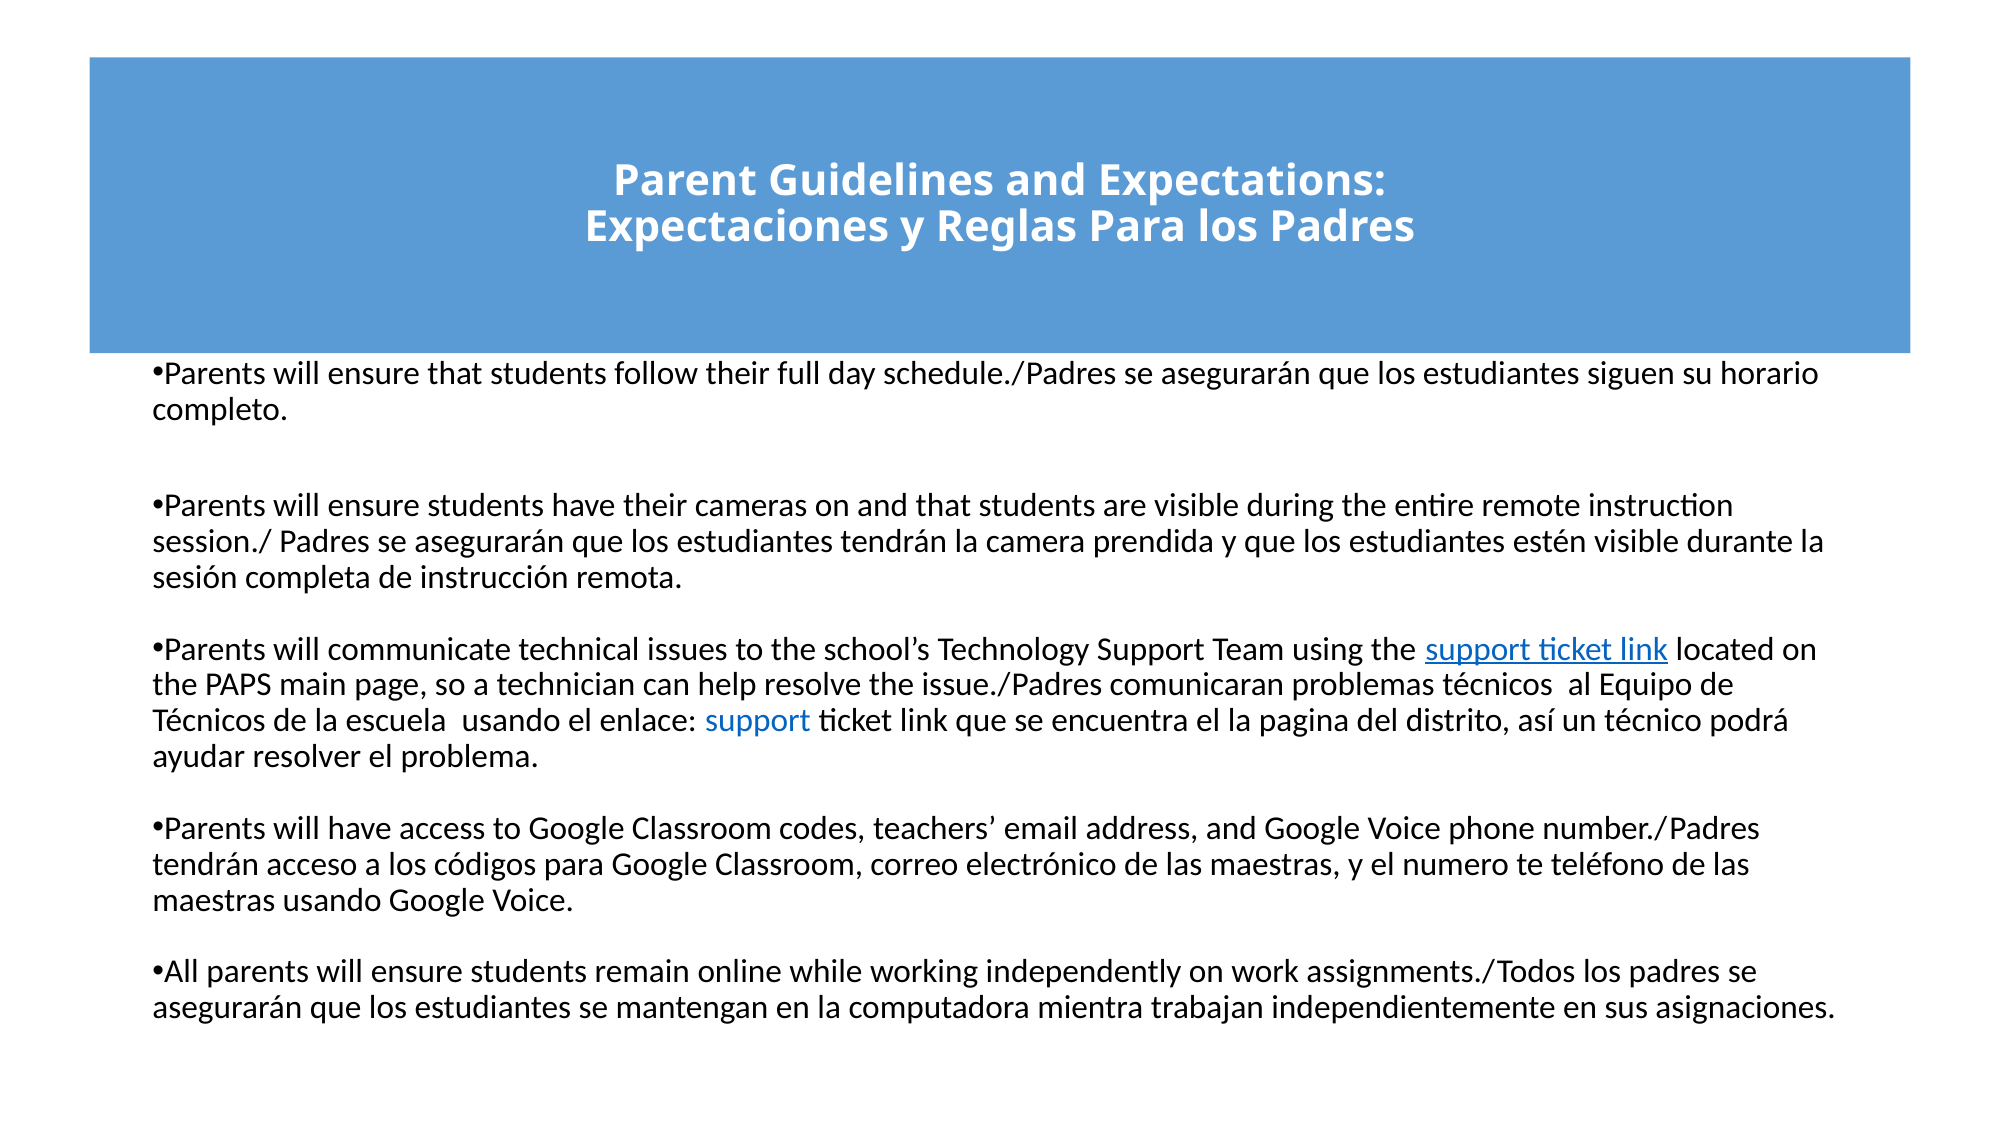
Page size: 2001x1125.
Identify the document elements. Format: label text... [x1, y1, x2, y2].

text_box [89, 56, 1911, 354]
title Parent Guidelines and Expectations: Expectaciones y Reglas Para los Padres [137, 149, 1863, 311]
text_box Parents will ensure that students follow their full day schedule./Padres se asegurarán que los estudiantes siguen su horario completo. Parents will ensure students have their cameras on and that students are visible during the entire remote instruction session./ Padres se asegurarán que los estudiantes tendrán la camera prendida y que los estudiantes estén visible durante la sesión completa de instrucción remota. Parents will communicate technical issues to the school’s Technology Support Team using the support ticket link located on the PAPS main page, so a technician can help resolve the issue./Padres comunicaran problemas técnicos al Equipo de Técnicos de la escuela usando el enlace: support ticket link que se encuentra el la pagina del distrito, así un técnico podrá ayudar resolver el problema. Parents will have access to Google Classroom codes, teachers’ email address, and Google Voice phone number./Padres tendrán acceso a los códigos para Google Classroom, correo electrónico de las maestras, y el numero te teléfono de las maestras usando Google Voice. All parents will ensure students remain online while working independently on work assignments./Todos los padres se asegurarán que los estudiantes se mantengan en la computadora mientra trabajan independientemente en sus asignaciones. [137, 334, 1863, 1047]
